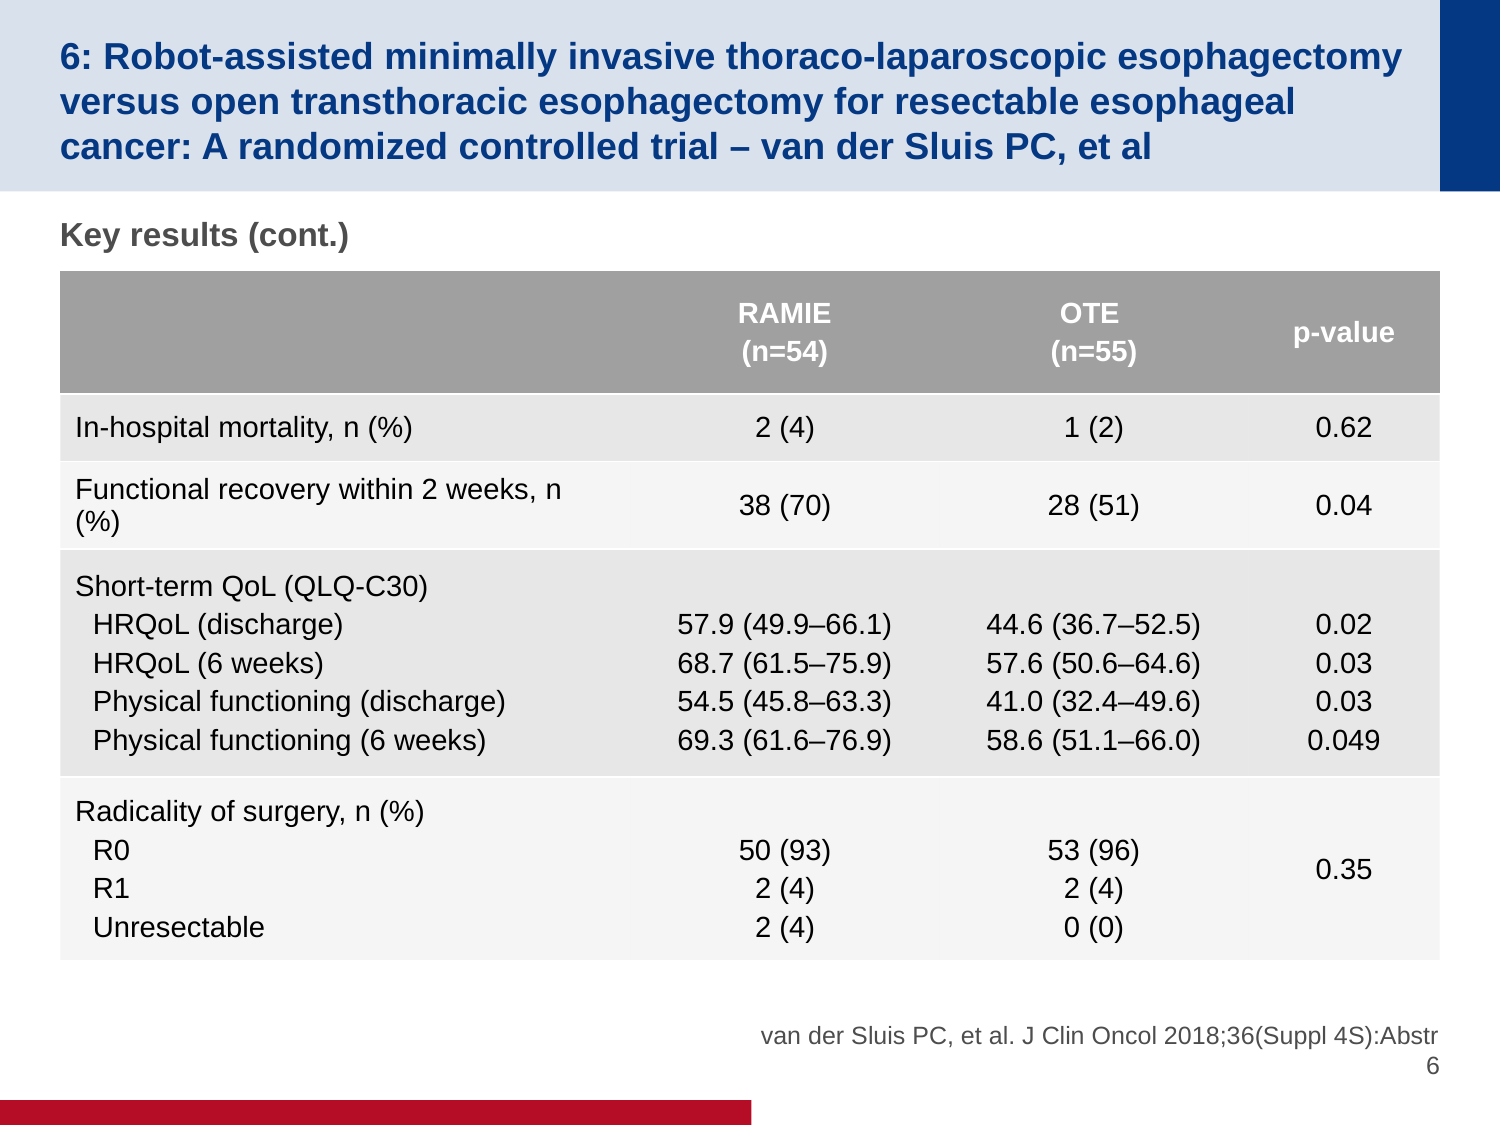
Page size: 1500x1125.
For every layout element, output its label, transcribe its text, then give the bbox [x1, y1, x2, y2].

table_cell 53 (96) 2 (4) 0 (0) [940, 778, 1248, 960]
list van der Sluis PC, et al. J Clin Oncol 2018;36(Suppl 4S):Abstr 6 [740, 999, 1441, 1080]
table_cell 0.35 [1248, 778, 1440, 960]
table_cell 0.04 [1248, 462, 1440, 548]
table_cell 28 (51) [940, 462, 1248, 548]
table_cell Radicality of surgery, n (%) R0 R1 Unresectable [60, 778, 631, 960]
table_cell 50 (93) 2 (4) 2 (4) [631, 778, 940, 960]
table_cell 44.6 (36.7–52.5) 57.6 (50.6–64.6) 41.0 (32.4–49.6) 58.6 (51.1–66.0) [940, 550, 1248, 776]
list Key results (cont.) [59, 205, 1441, 985]
title 6: Robot-assisted minimally invasive thoraco-laparoscopic esophagectomy versus open transthoracic esophagectomy for resectable esophageal cancer: A randomized controlled trial – van der Sluis PC, et al [59, 29, 1412, 162]
table_cell Functional recovery within 2 weeks, n (%) [60, 462, 631, 548]
table_cell Short-term QoL (QLQ-C30) HRQoL (discharge) HRQoL (6 weeks) Physical functioning (discharge) Physical functioning (6 weeks) [60, 550, 631, 776]
table_cell In-hospital mortality, n (%) [60, 395, 631, 461]
table_cell 0.02 0.03 0.03 0.049 [1248, 550, 1440, 776]
table_cell 2 (4) [631, 395, 940, 461]
table_cell 0.62 [1248, 395, 1440, 461]
table_cell 38 (70) [631, 462, 940, 548]
table_cell 57.9 (49.9–66.1) 68.7 (61.5–75.9) 54.5 (45.8–63.3) 69.3 (61.6–76.9) [631, 550, 940, 776]
table_cell 1 (2) [940, 395, 1248, 461]
table_header p-value [1248, 271, 1440, 393]
table_header RAMIE (n=54) [631, 271, 940, 393]
table_header OTE (n=55) [940, 271, 1248, 393]
table_header [60, 271, 631, 393]
